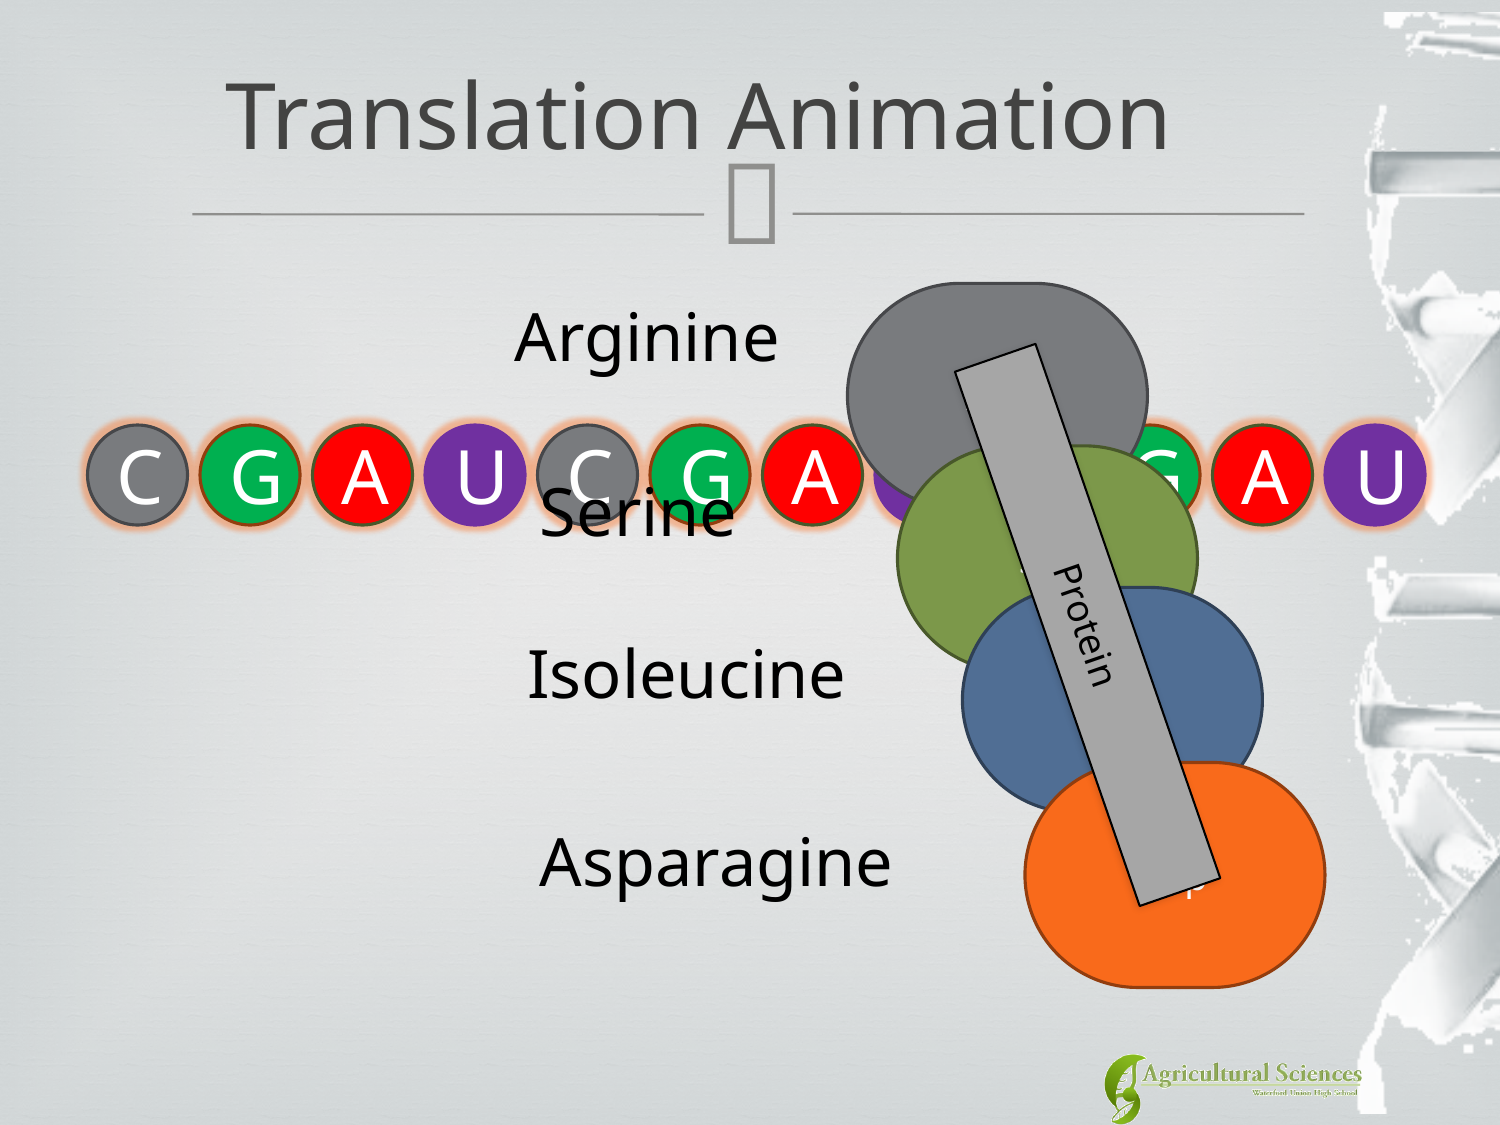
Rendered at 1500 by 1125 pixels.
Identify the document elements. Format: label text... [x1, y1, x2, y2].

text_box A [762, 423, 863, 462]
text_box Ser [895, 449, 1027, 664]
text_box Arginine [499, 287, 922, 383]
text_box Ser [1073, 444, 1200, 594]
text_box G [650, 423, 750, 462]
text_box C [537, 423, 638, 462]
text_box Iso [1122, 585, 1264, 765]
text_box U [1323, 423, 1427, 527]
text_box Protein [953, 342, 1222, 907]
picture [1100, 1049, 1388, 1125]
text_box Iso [960, 596, 1087, 810]
text_box Asp [1023, 760, 1327, 990]
text_box Isoleucine [512, 624, 963, 720]
text_box C [85, 423, 190, 527]
text_box Serine [524, 462, 911, 558]
text_box G [198, 423, 302, 527]
text_box G [1134, 423, 1202, 509]
text_box Asparagine [524, 812, 1041, 908]
text_box U [423, 423, 525, 527]
text_box A [1210, 423, 1315, 527]
title Translation Animation [37, 50, 1386, 175]
text_box Arg [845, 281, 1150, 499]
text_box A [310, 423, 415, 527]
